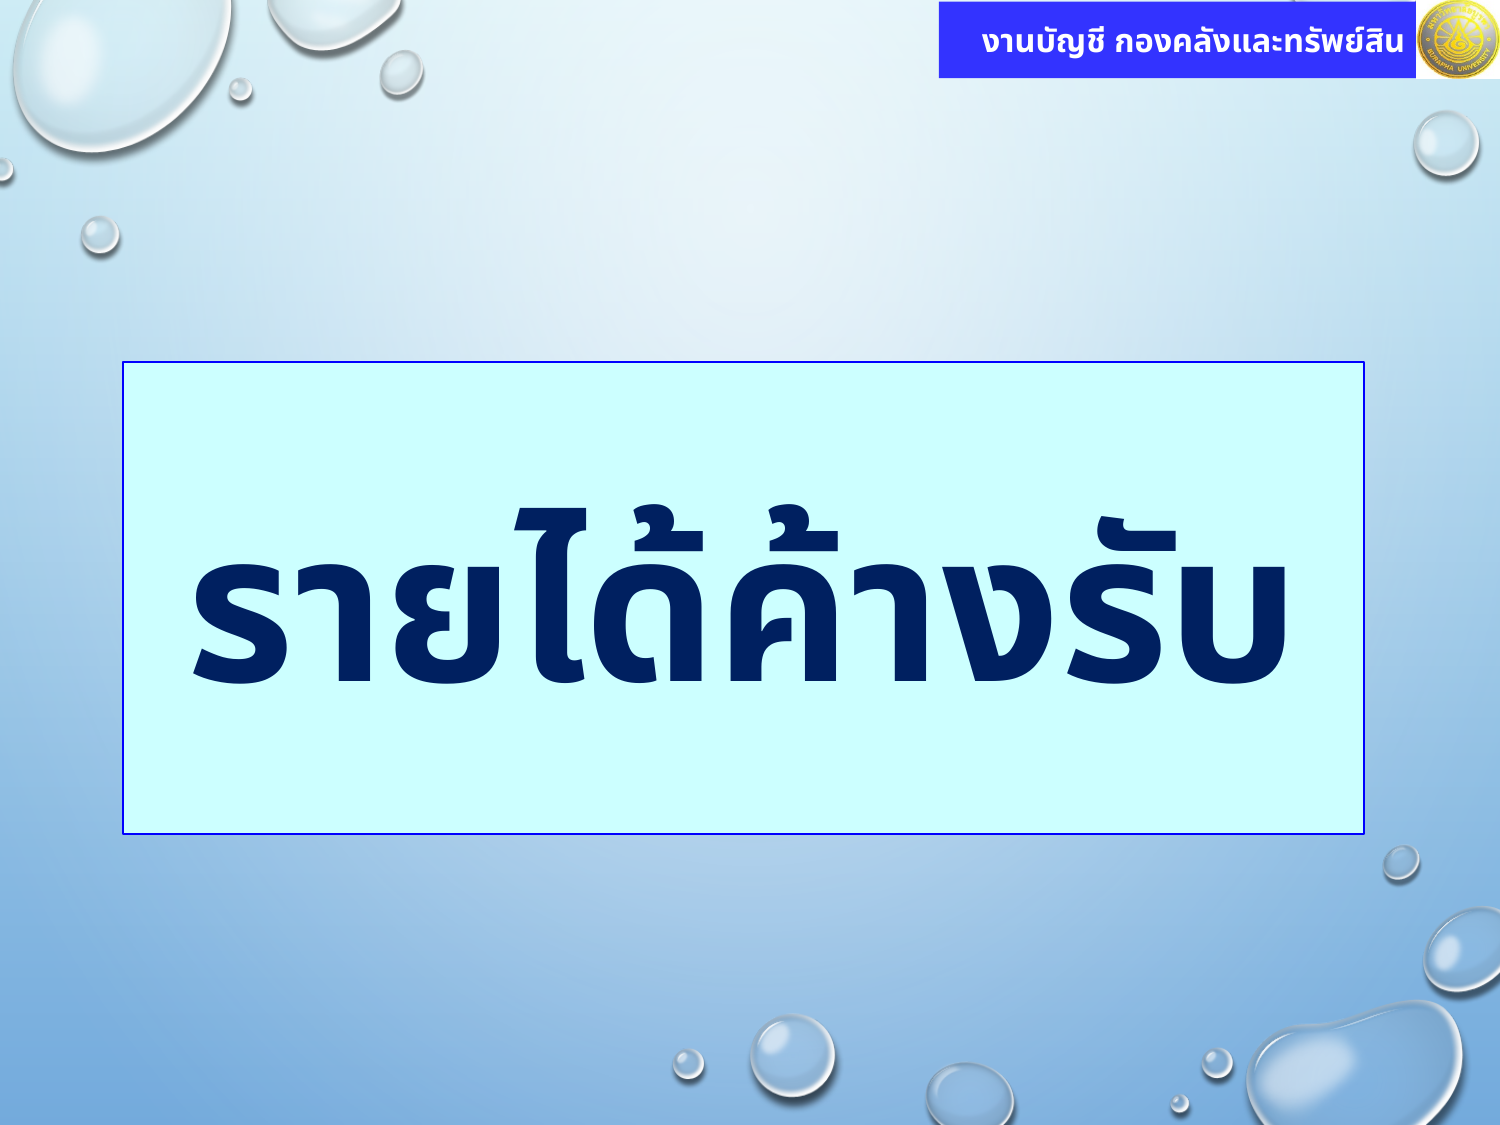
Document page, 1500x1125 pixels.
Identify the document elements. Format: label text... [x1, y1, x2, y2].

text_box งานบัญชี กองคลังและทรัพย์สิน [938, 1, 1412, 79]
text_box รายได้ค้างรับ [123, 361, 1364, 835]
picture [0, 0, 1500, 1125]
